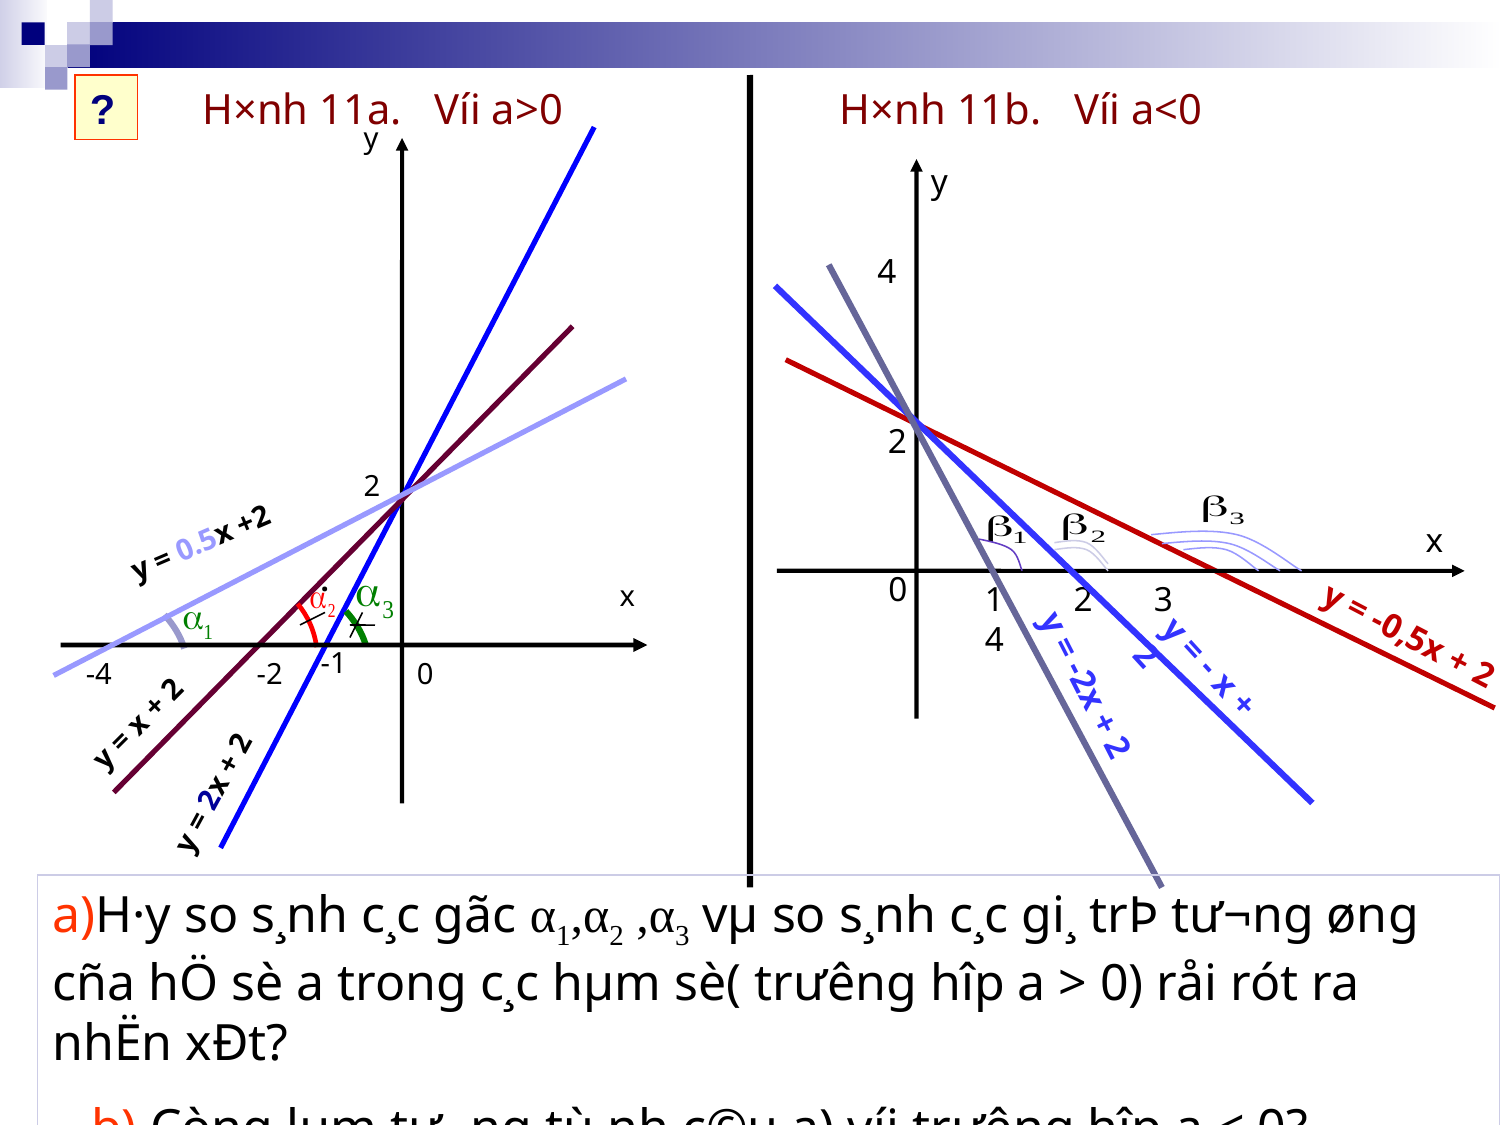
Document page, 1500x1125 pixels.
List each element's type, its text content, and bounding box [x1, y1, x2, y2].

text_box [49, 112, 692, 876]
text_box ? [74, 75, 138, 110]
text_box a)H·y so s¸nh c¸c gãc α1,α2 ,α3 vµ so s¸nh c¸c gi¸ trÞ t­ư¬ng øng cña hÖ sè a trong c¸c hµm sè( tr­ưêng hîp a > 0) råi rót ra nhËn xÐt? b) Còng lµm tư­¬ng tù nh­ c©u a) víi trư­êng hîp a < 0? [37, 875, 1500, 1125]
text_box H×nh 11a. Víi a>0 [187, 75, 625, 110]
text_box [774, 74, 1500, 888]
